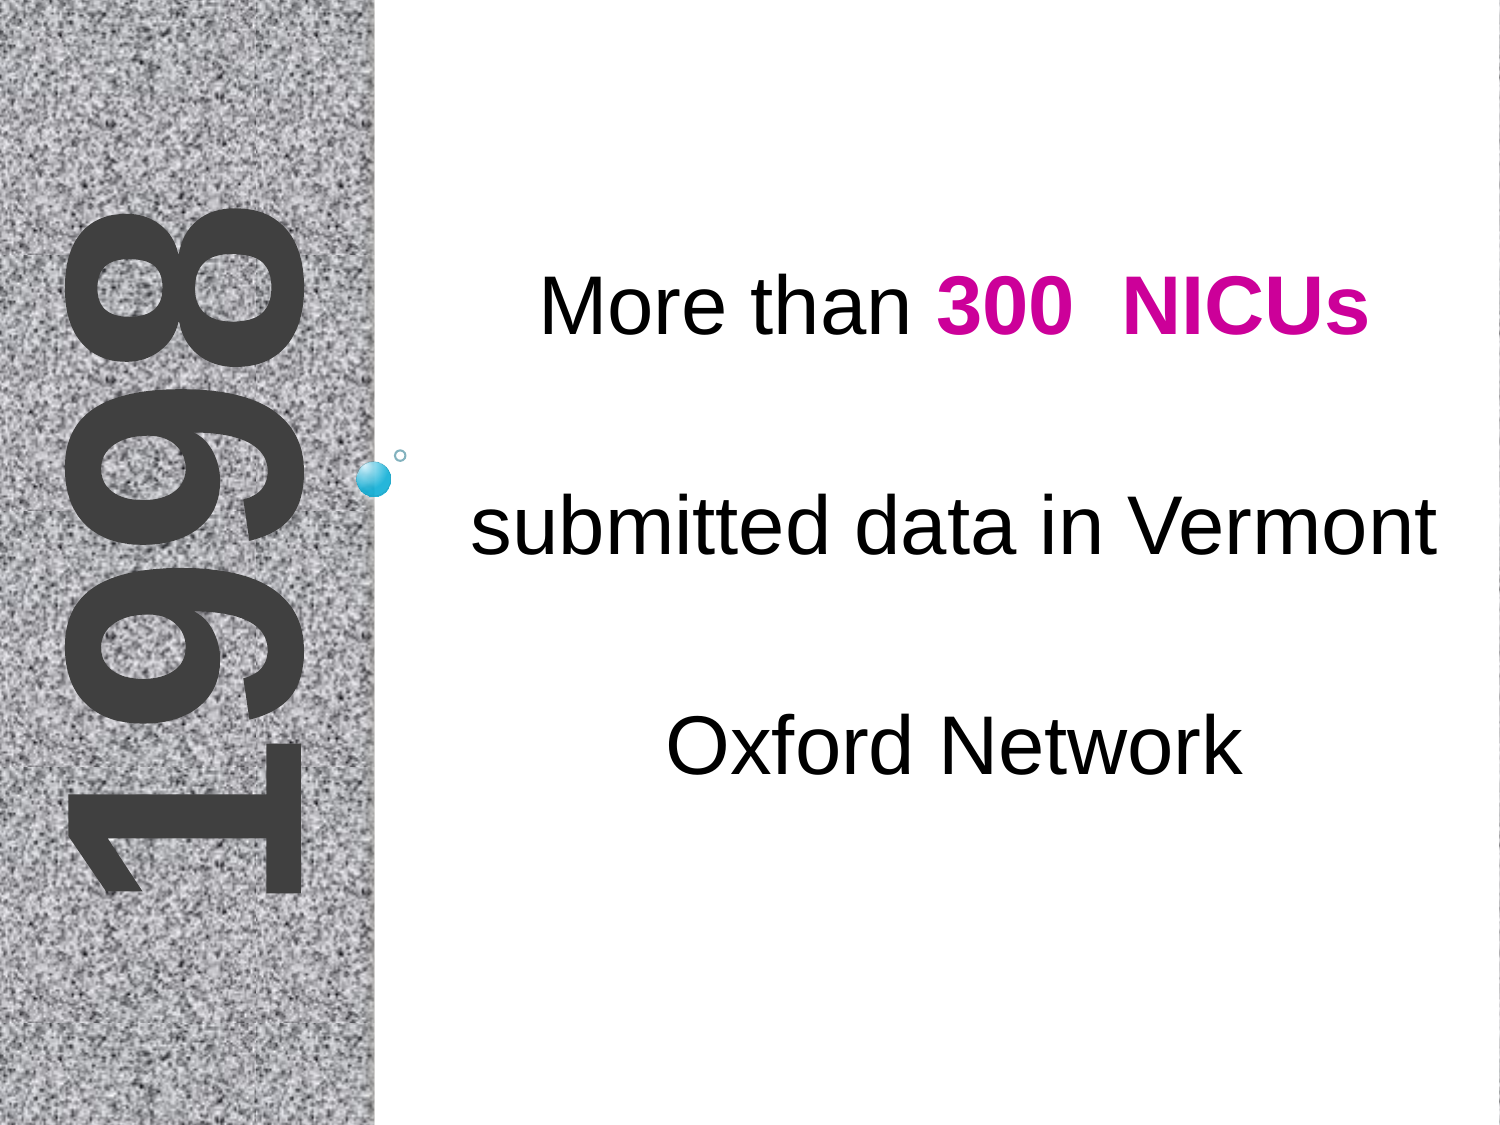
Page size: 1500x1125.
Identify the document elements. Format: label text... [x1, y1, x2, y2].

picture [0, 0, 371, 1125]
list More than 300 NICUs submitted data in Vermont Oxford Network [431, 550, 1481, 799]
picture [362, 490, 371, 495]
